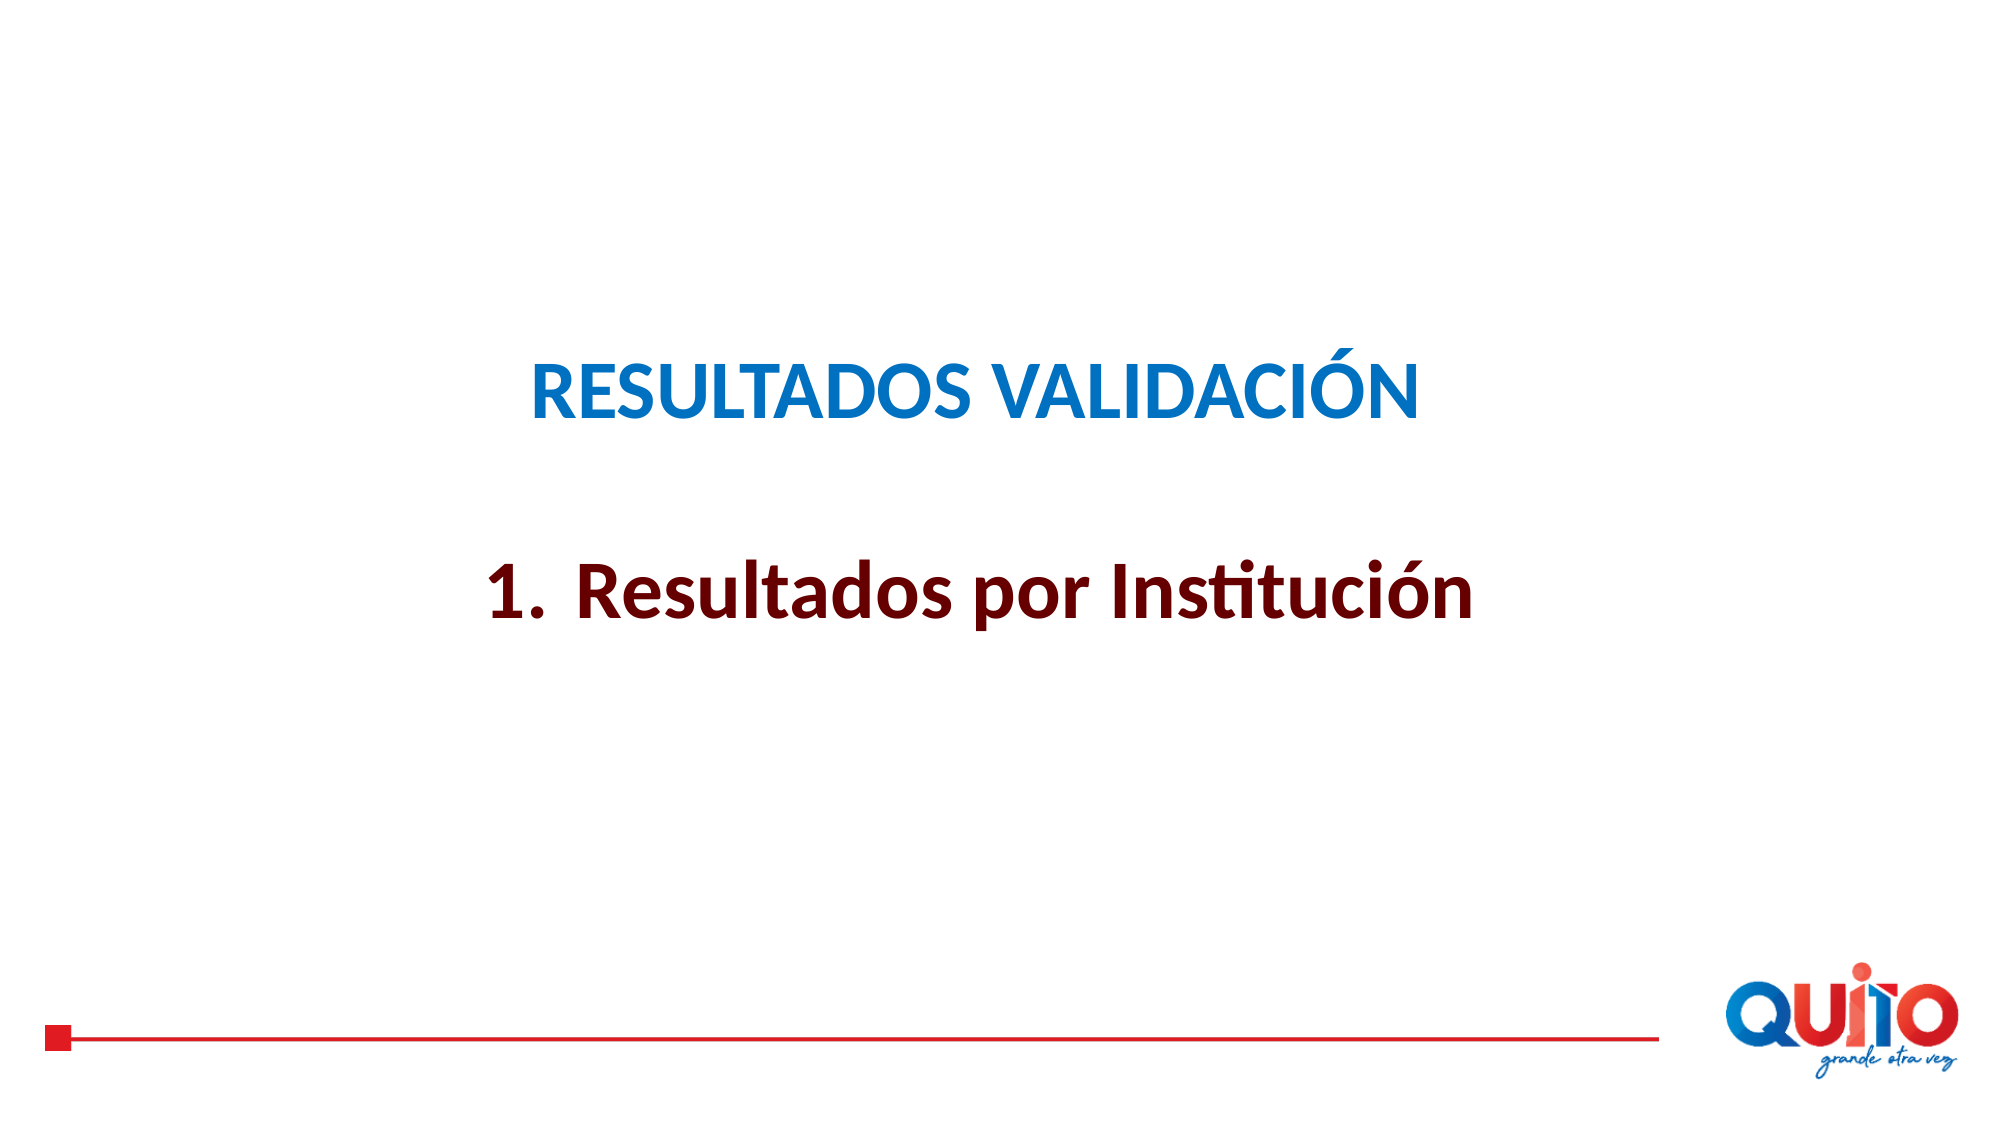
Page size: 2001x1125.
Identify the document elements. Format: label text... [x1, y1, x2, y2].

picture [1726, 962, 1960, 1080]
text_box RESULTADOS VALIDACIÓN Resultados por Institución [271, 327, 1681, 548]
picture [44, 1025, 1660, 1097]
